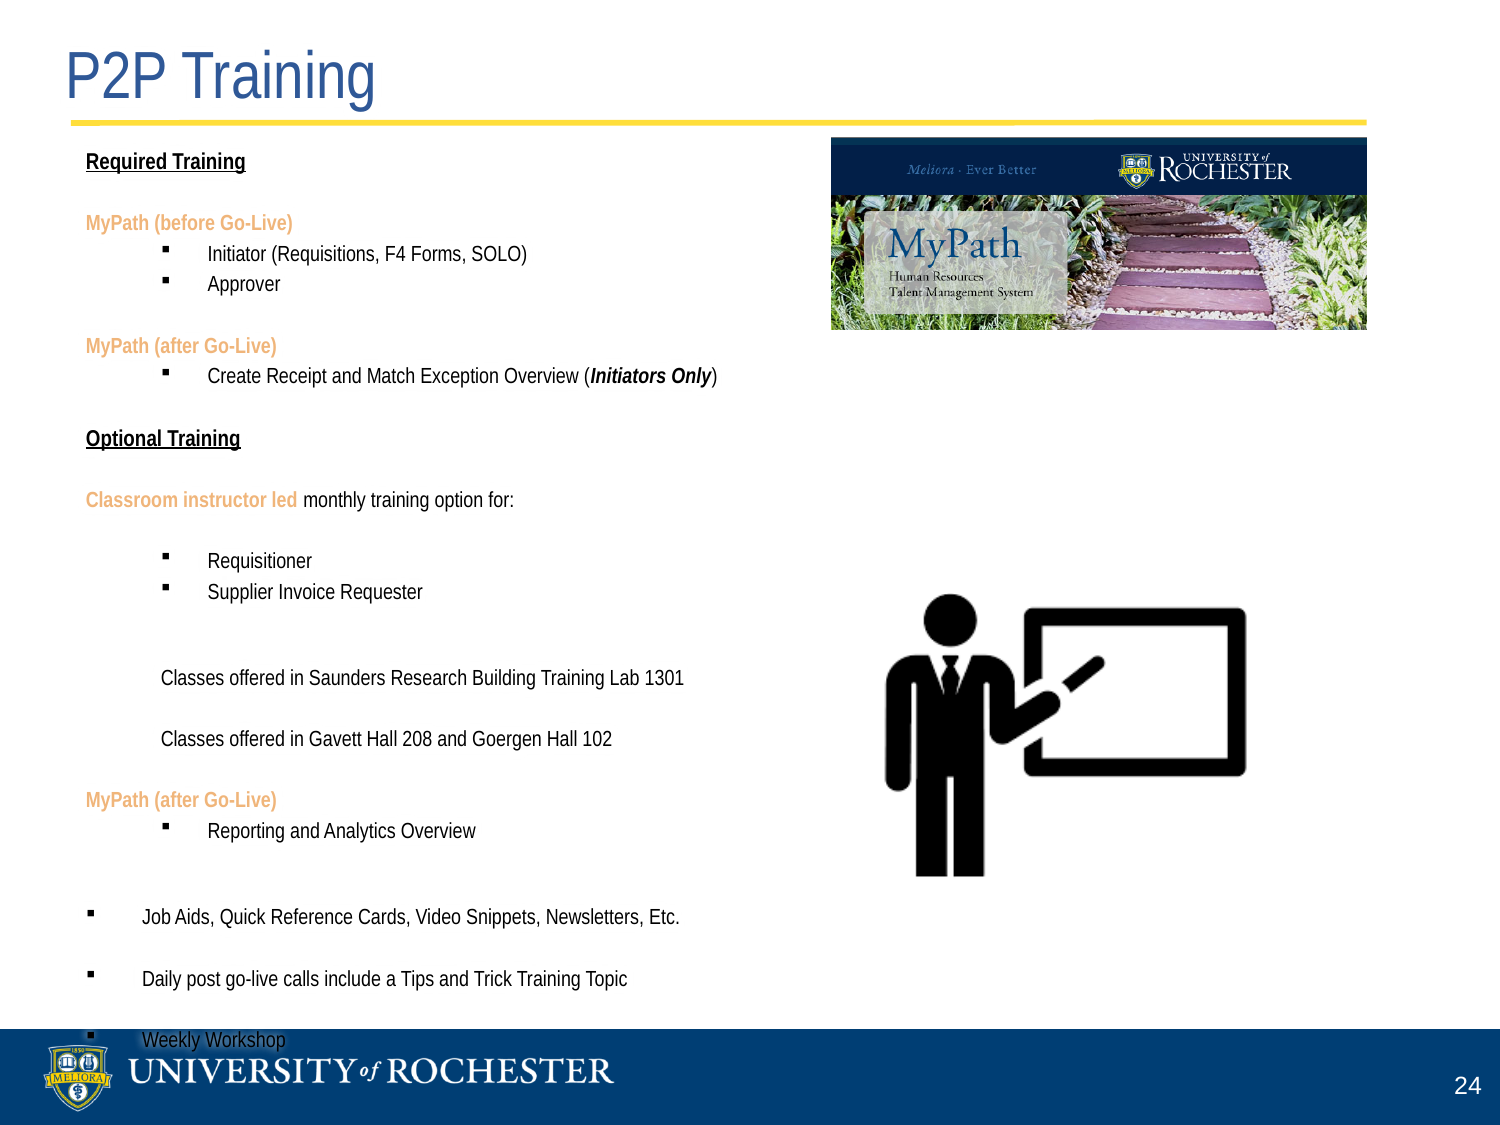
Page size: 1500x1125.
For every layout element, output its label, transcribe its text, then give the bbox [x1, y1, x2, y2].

picture [849, 592, 1276, 883]
list Required Training MyPath (before Go-Live) Initiator (Requisitions, F4 Forms, SOLO) Approver MyPath (after Go-Live) Create Receipt and Match Exception Overview (Initiators Only) Optional Training Classroom instructor led monthly training option for: Requisitioner Supplier Invoice Requester Classes offered in Saunders Research Building Training Lab 1301 Classes offered in Gavett Hall 208 and Goergen Hall 102 MyPath (after Go-Live) Reporting and Analytics Overview Job Aids, Quick Reference Cards, Video Snippets, Newsletters, Etc. Daily post go-live calls include a Tips and Trick Training Topic Weekly Workshop [70, 138, 1409, 1038]
slide_number 24 [1356, 1062, 1497, 1110]
picture [0, 1029, 1500, 1125]
title P2P Training [50, 21, 1305, 123]
picture [831, 137, 1367, 331]
